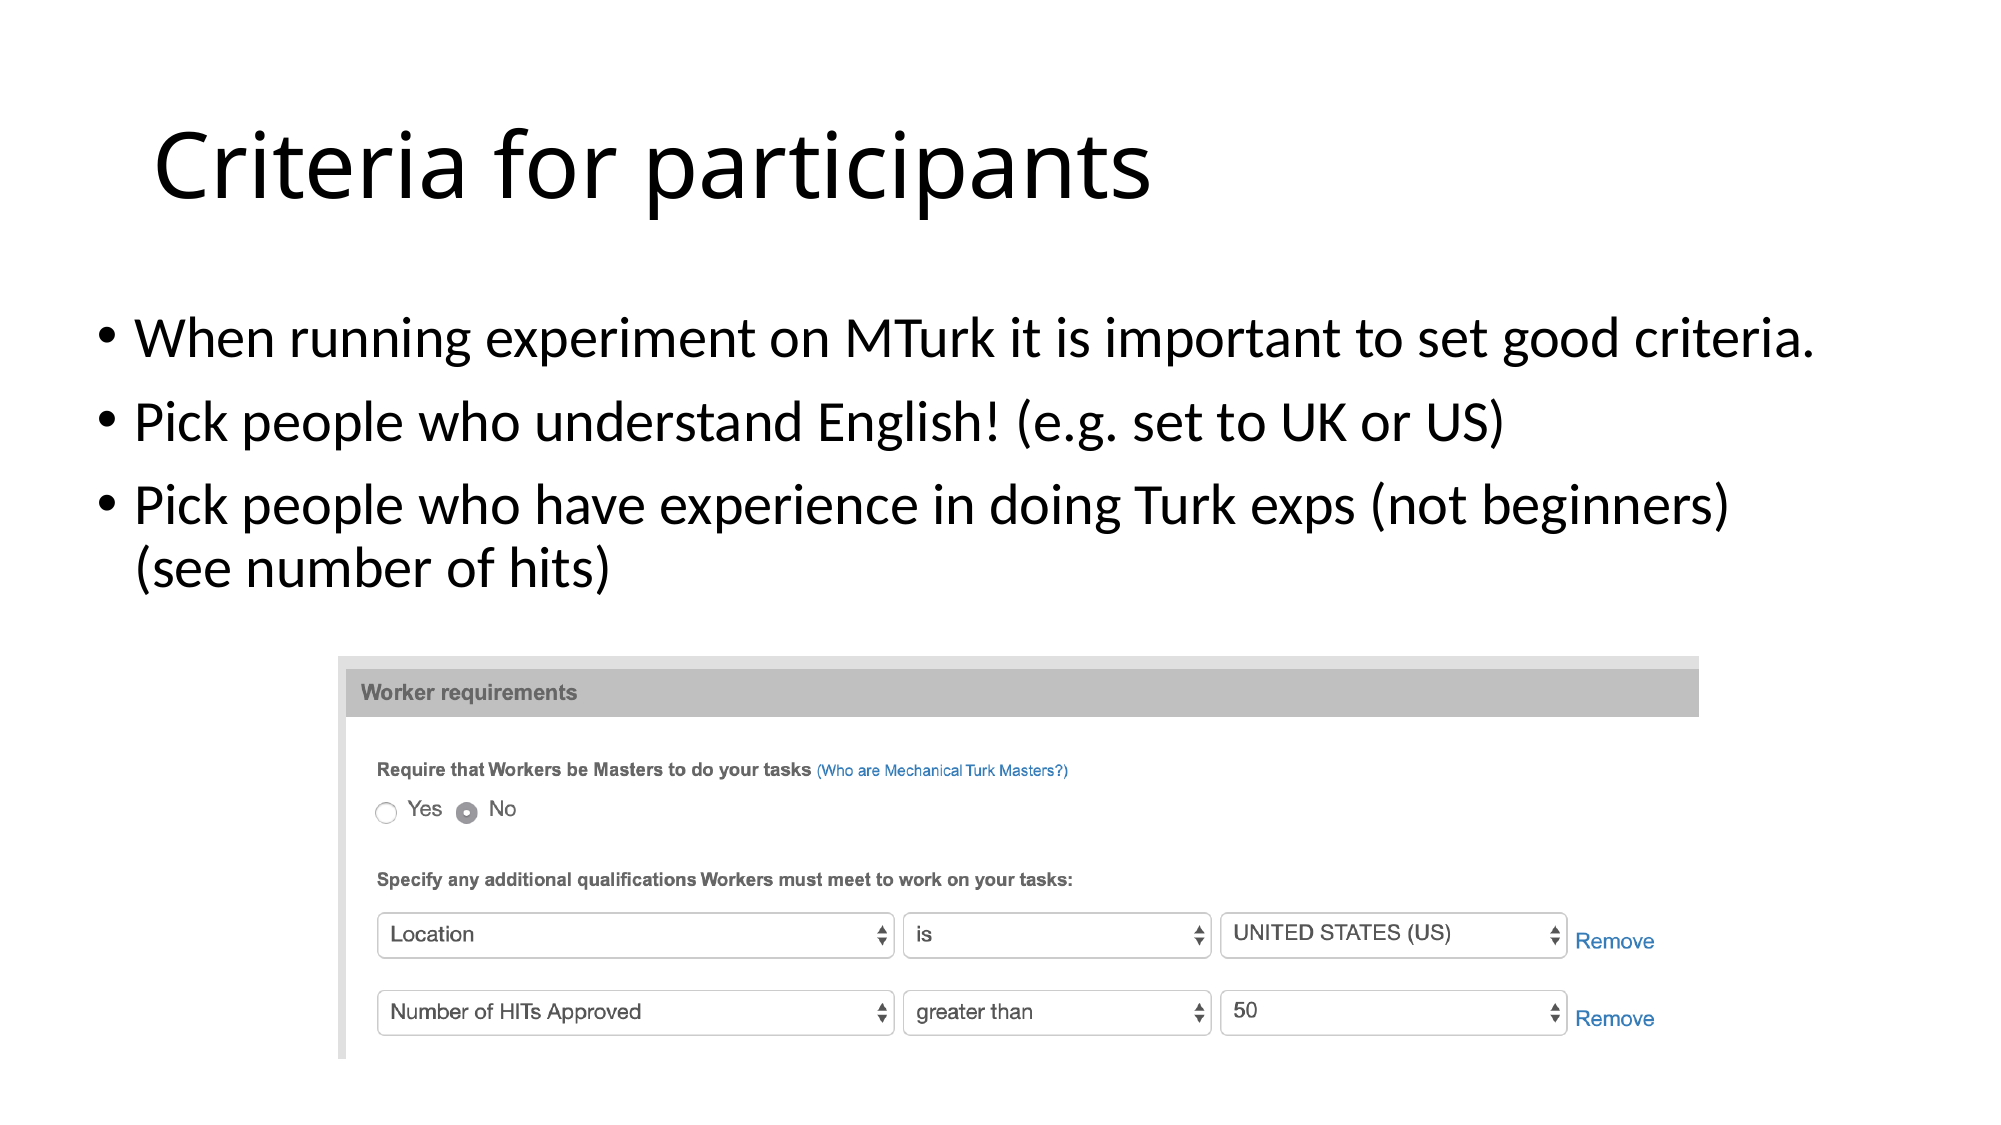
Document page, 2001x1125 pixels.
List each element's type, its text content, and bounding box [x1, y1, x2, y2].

title Criteria for participants [137, 59, 1863, 278]
list When running experiment on MTurk it is important to set good criteria. Pick people who understand English! (e.g. set to UK or US) Pick people who have experience in doing Turk exps (not beginners) (see number of hits) [81, 299, 1945, 1014]
picture [327, 656, 1699, 1059]
